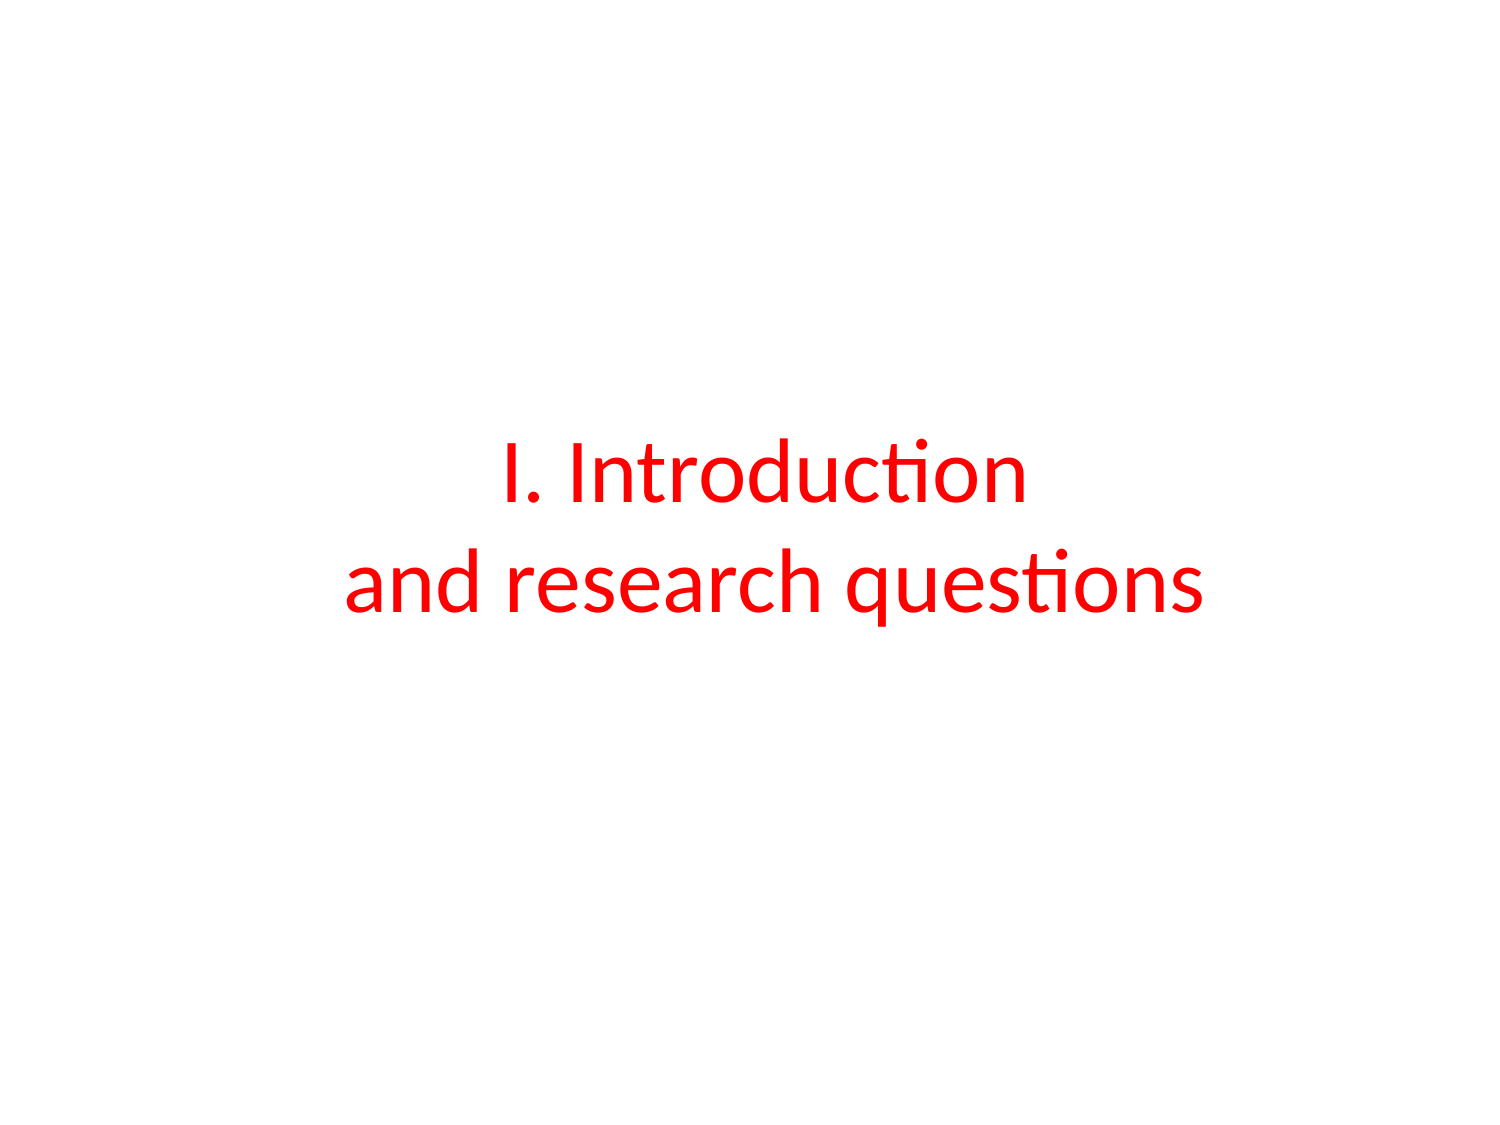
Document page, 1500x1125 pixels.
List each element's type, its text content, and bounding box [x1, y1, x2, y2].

title I. Introduction and research questions [100, 385, 1451, 656]
